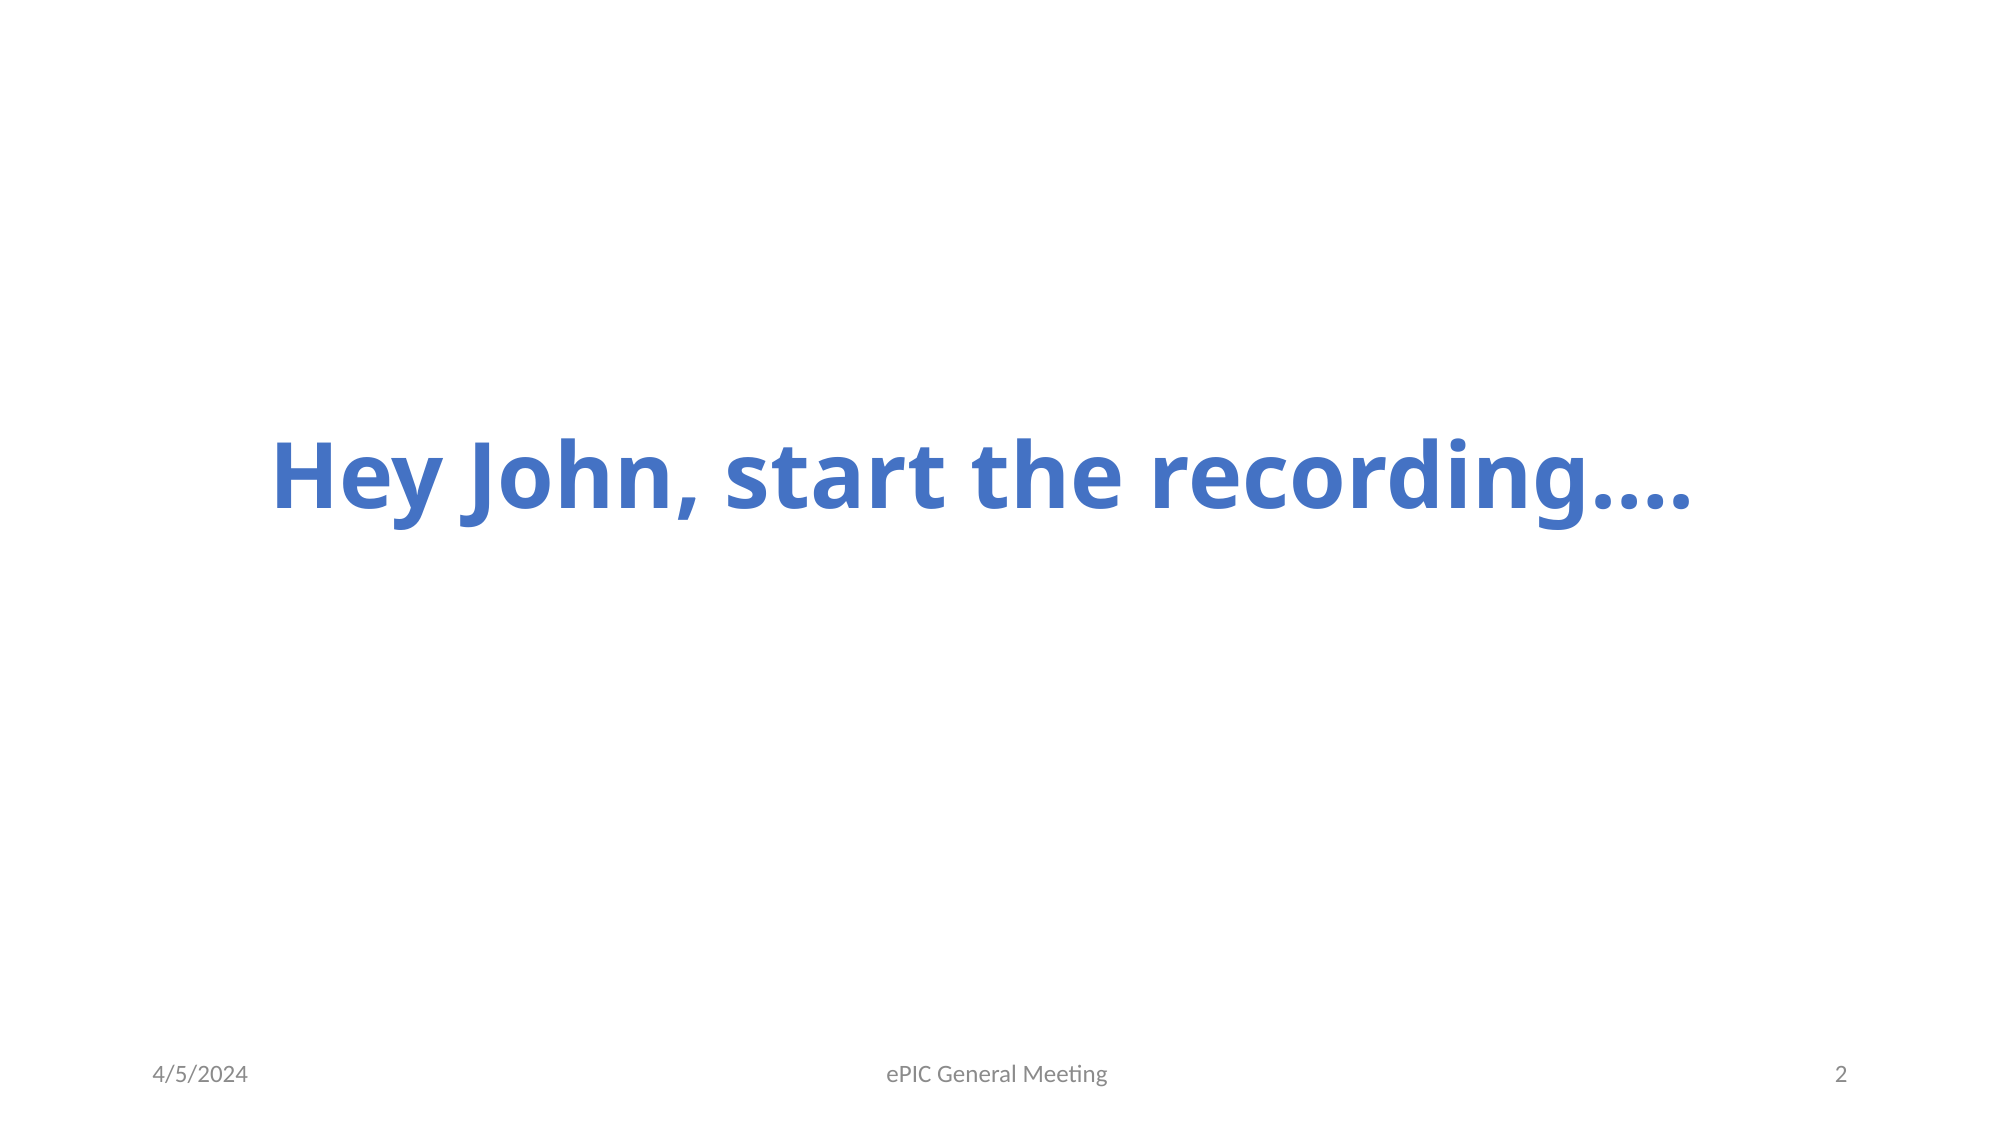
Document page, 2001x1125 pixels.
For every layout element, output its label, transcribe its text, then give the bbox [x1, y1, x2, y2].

slide_number 2 [1412, 1042, 1863, 1103]
footer ePIC General Meeting [662, 1042, 1338, 1103]
title Hey John, start the recording…. [120, 370, 1846, 589]
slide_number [137, 1042, 588, 1103]
